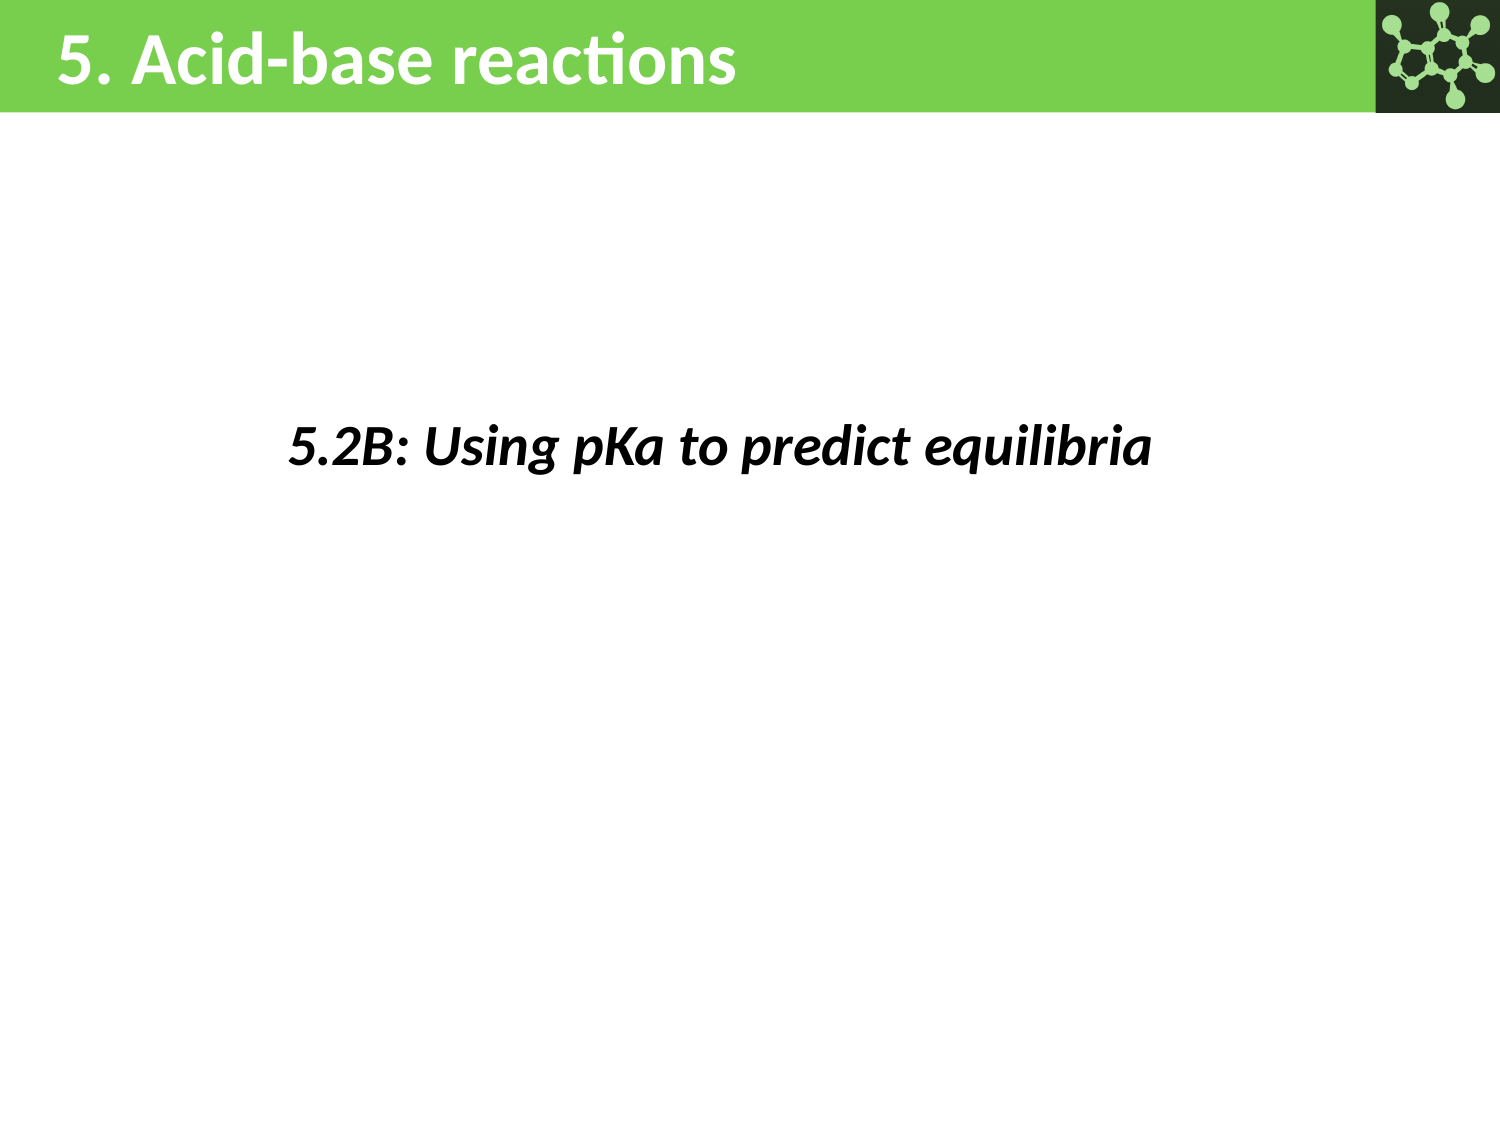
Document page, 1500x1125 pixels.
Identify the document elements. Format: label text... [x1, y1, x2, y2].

text_box 5. Acid-base reactions [41, 2, 754, 108]
text_box 5.2B: Using pKa to predict equilibria [272, 399, 1169, 485]
text_box [0, 0, 1375, 113]
picture [1375, 0, 1500, 113]
